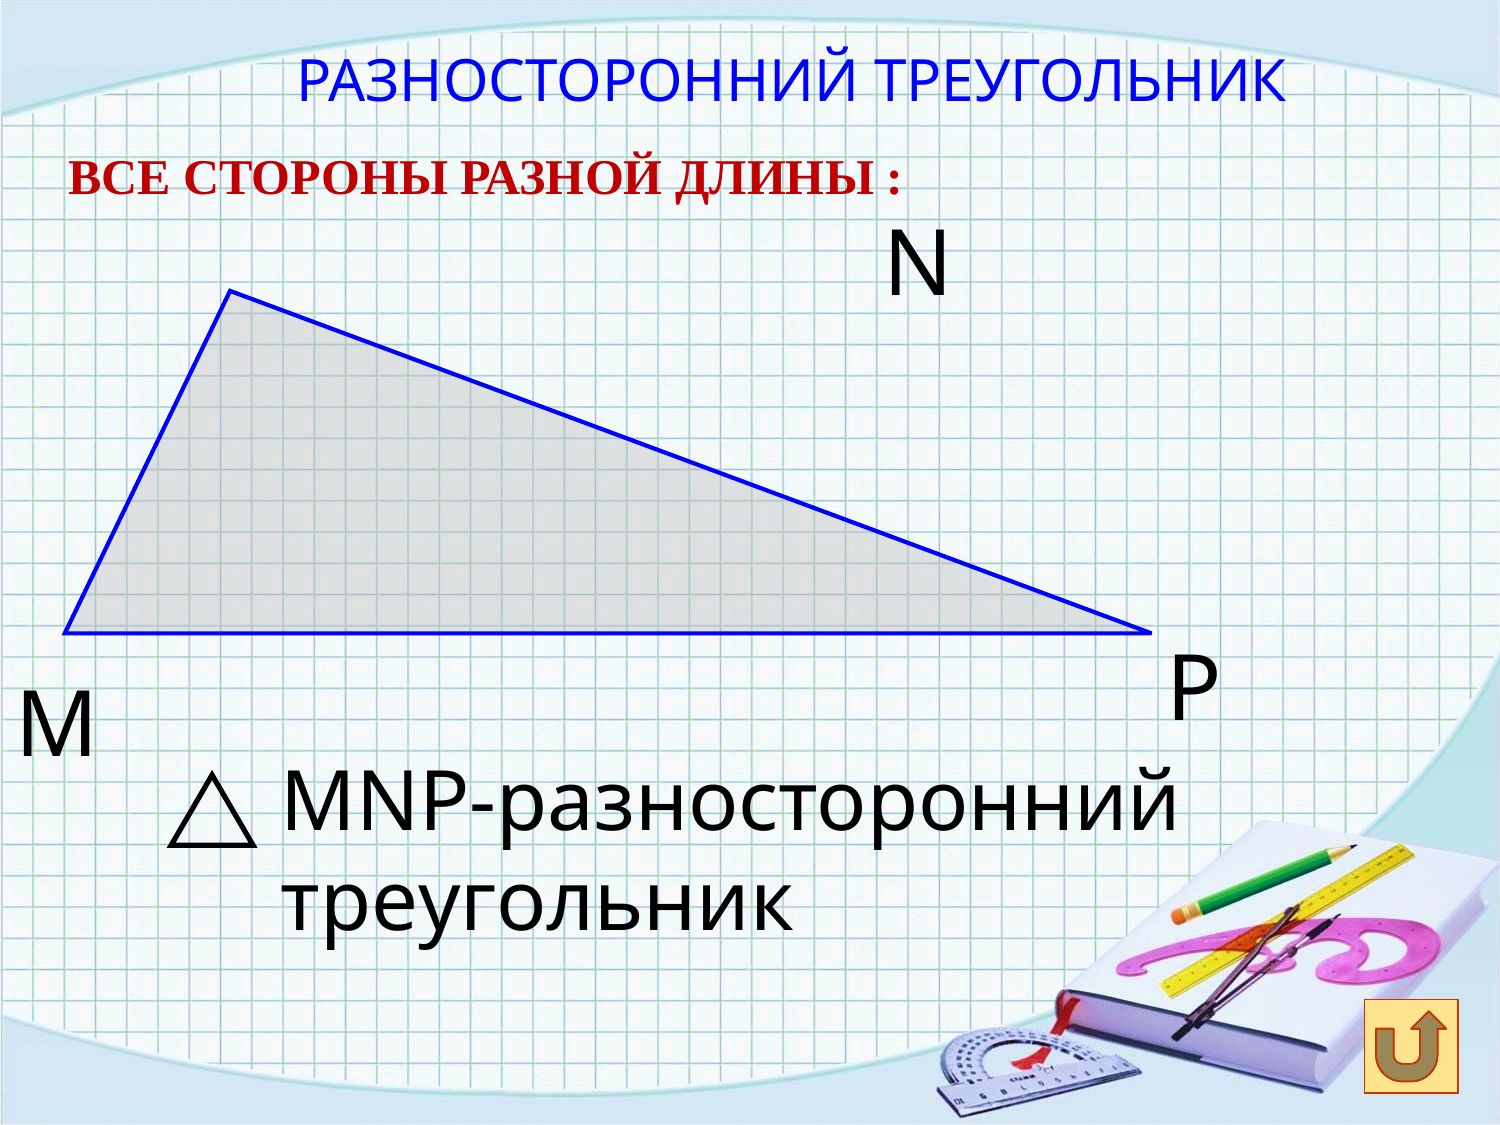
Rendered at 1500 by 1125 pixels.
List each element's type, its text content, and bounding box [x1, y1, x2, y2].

text_box P [1151, 621, 1316, 739]
text_box ВСЕ СТОРОНЫ РАЗНОЙ ДЛИНЫ : [53, 137, 991, 213]
text_box [64, 290, 1151, 634]
picture [0, 0, 1500, 1125]
text_box [1364, 999, 1459, 1094]
text_box M [0, 657, 164, 784]
text_box РАЗНОСТОРОННИЙ ТРЕУГОЛЬНИК [281, 35, 1500, 122]
text_box [171, 774, 254, 846]
text_box N [868, 196, 1033, 323]
text_box MNP-разносторонний треугольник [265, 739, 1436, 957]
